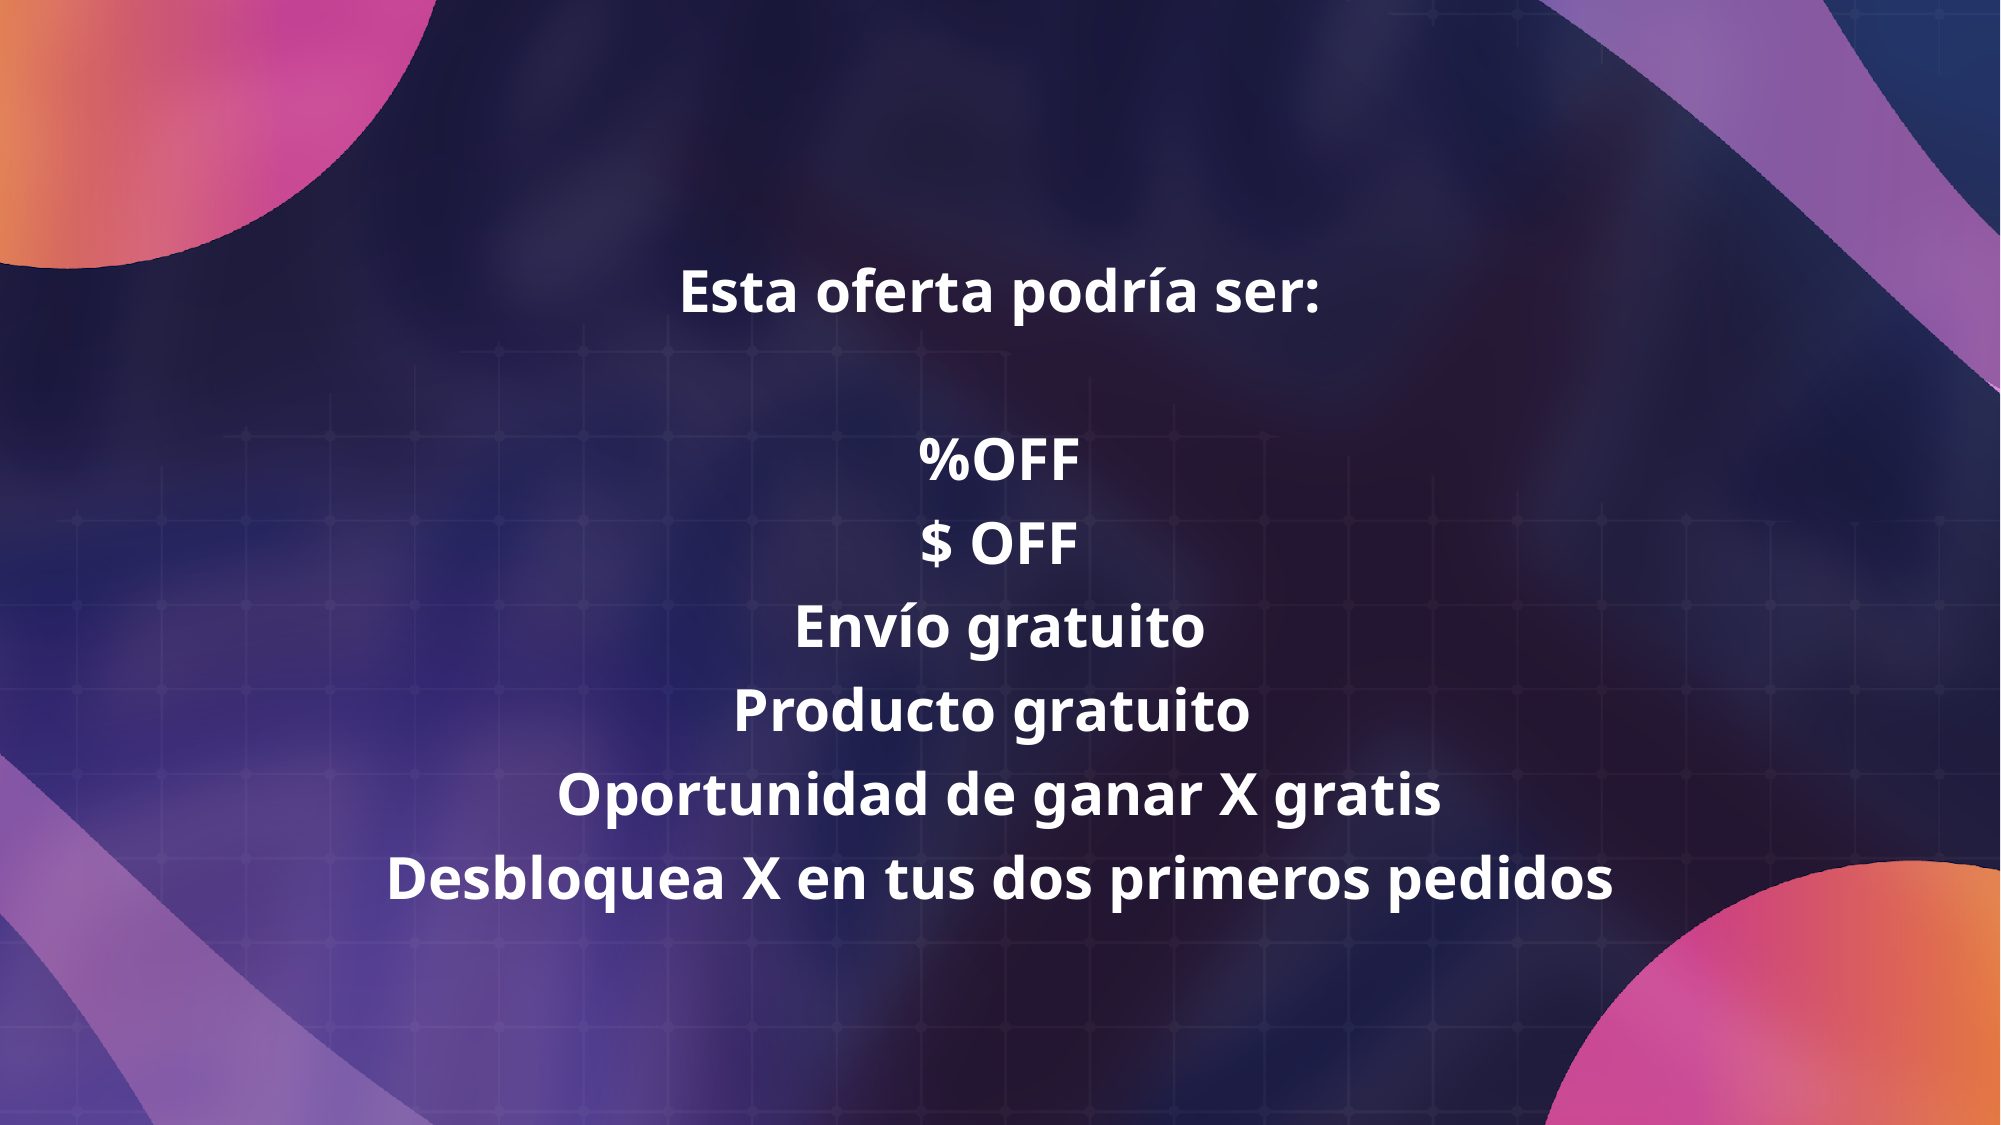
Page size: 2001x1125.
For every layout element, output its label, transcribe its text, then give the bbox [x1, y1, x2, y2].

picture [0, 0, 2001, 1125]
text_box Esta oferta podría ser: %OFF $ OFF Envío gratuito Producto gratuito Oportunidad de ganar X gratis Desbloquea X en tus dos primeros pedidos [137, 254, 1863, 870]
